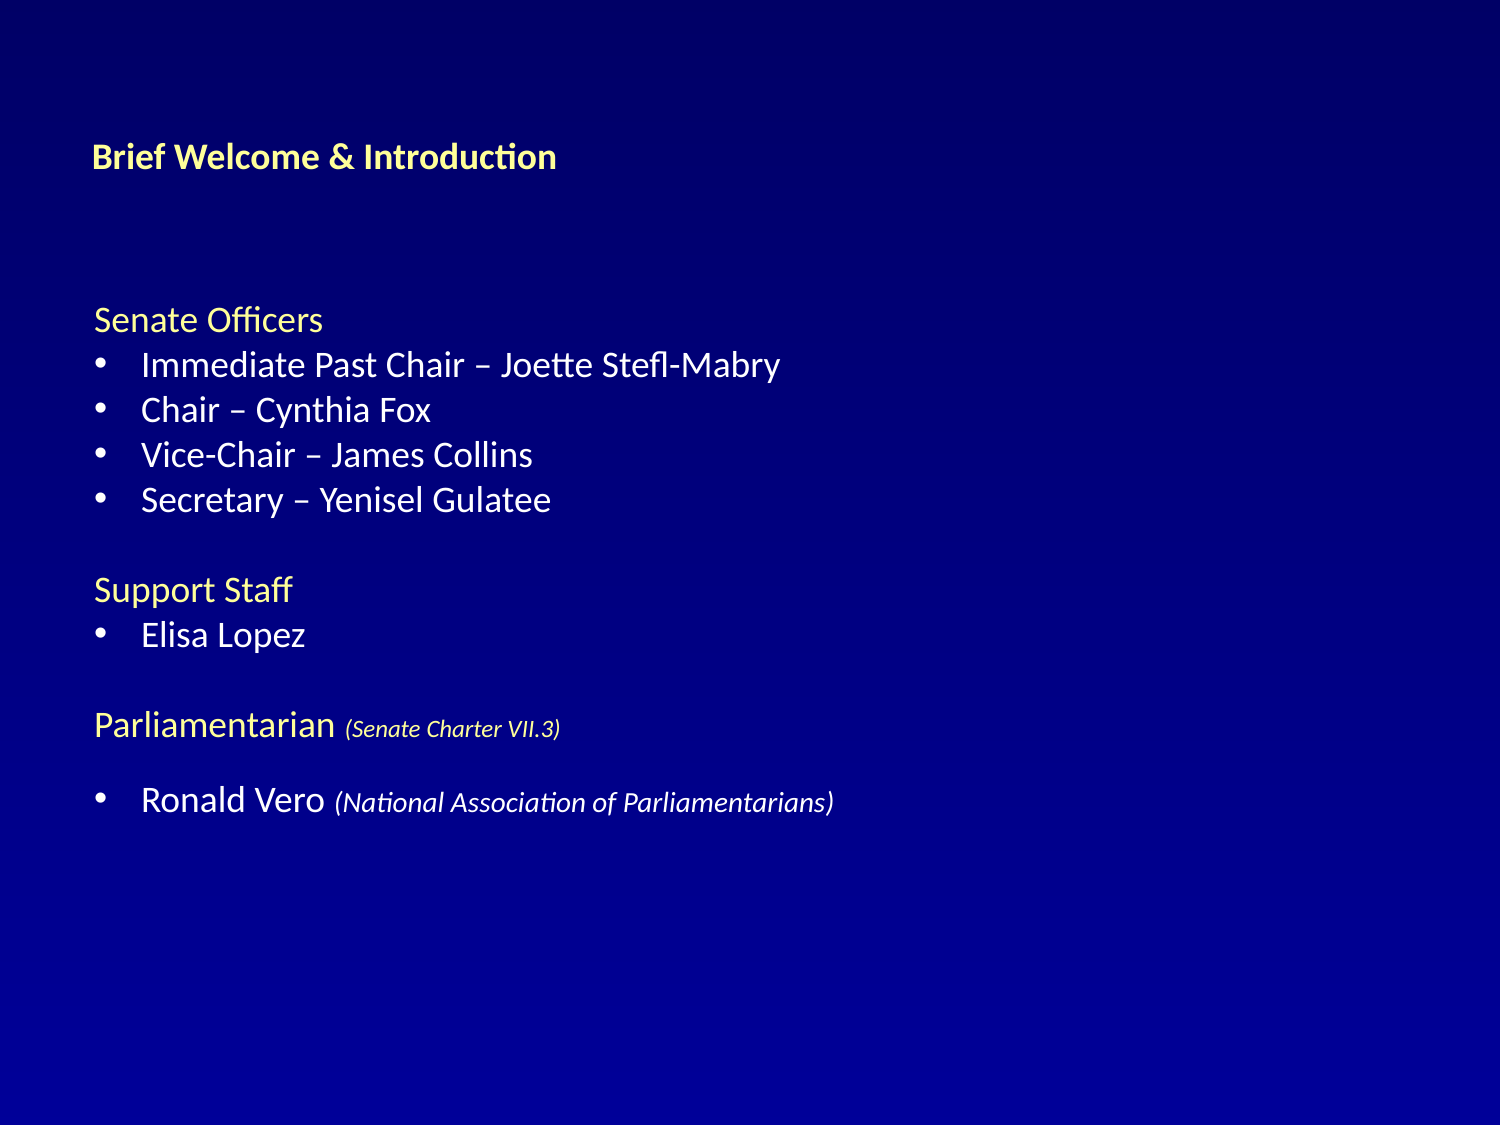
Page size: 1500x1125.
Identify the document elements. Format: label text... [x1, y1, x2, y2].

text_box Senate Officers Immediate Past Chair – Joette Stefl-Mabry Chair – Cynthia Fox Vice-Chair – James Collins Secretary – Yenisel Gulatee Support Staff Elisa Lopez Parliamentarian (Senate Charter VII.3) Ronald Vero (National Association of Parliamentarians) [79, 287, 850, 858]
text_box Brief Welcome & Introduction [77, 124, 573, 185]
